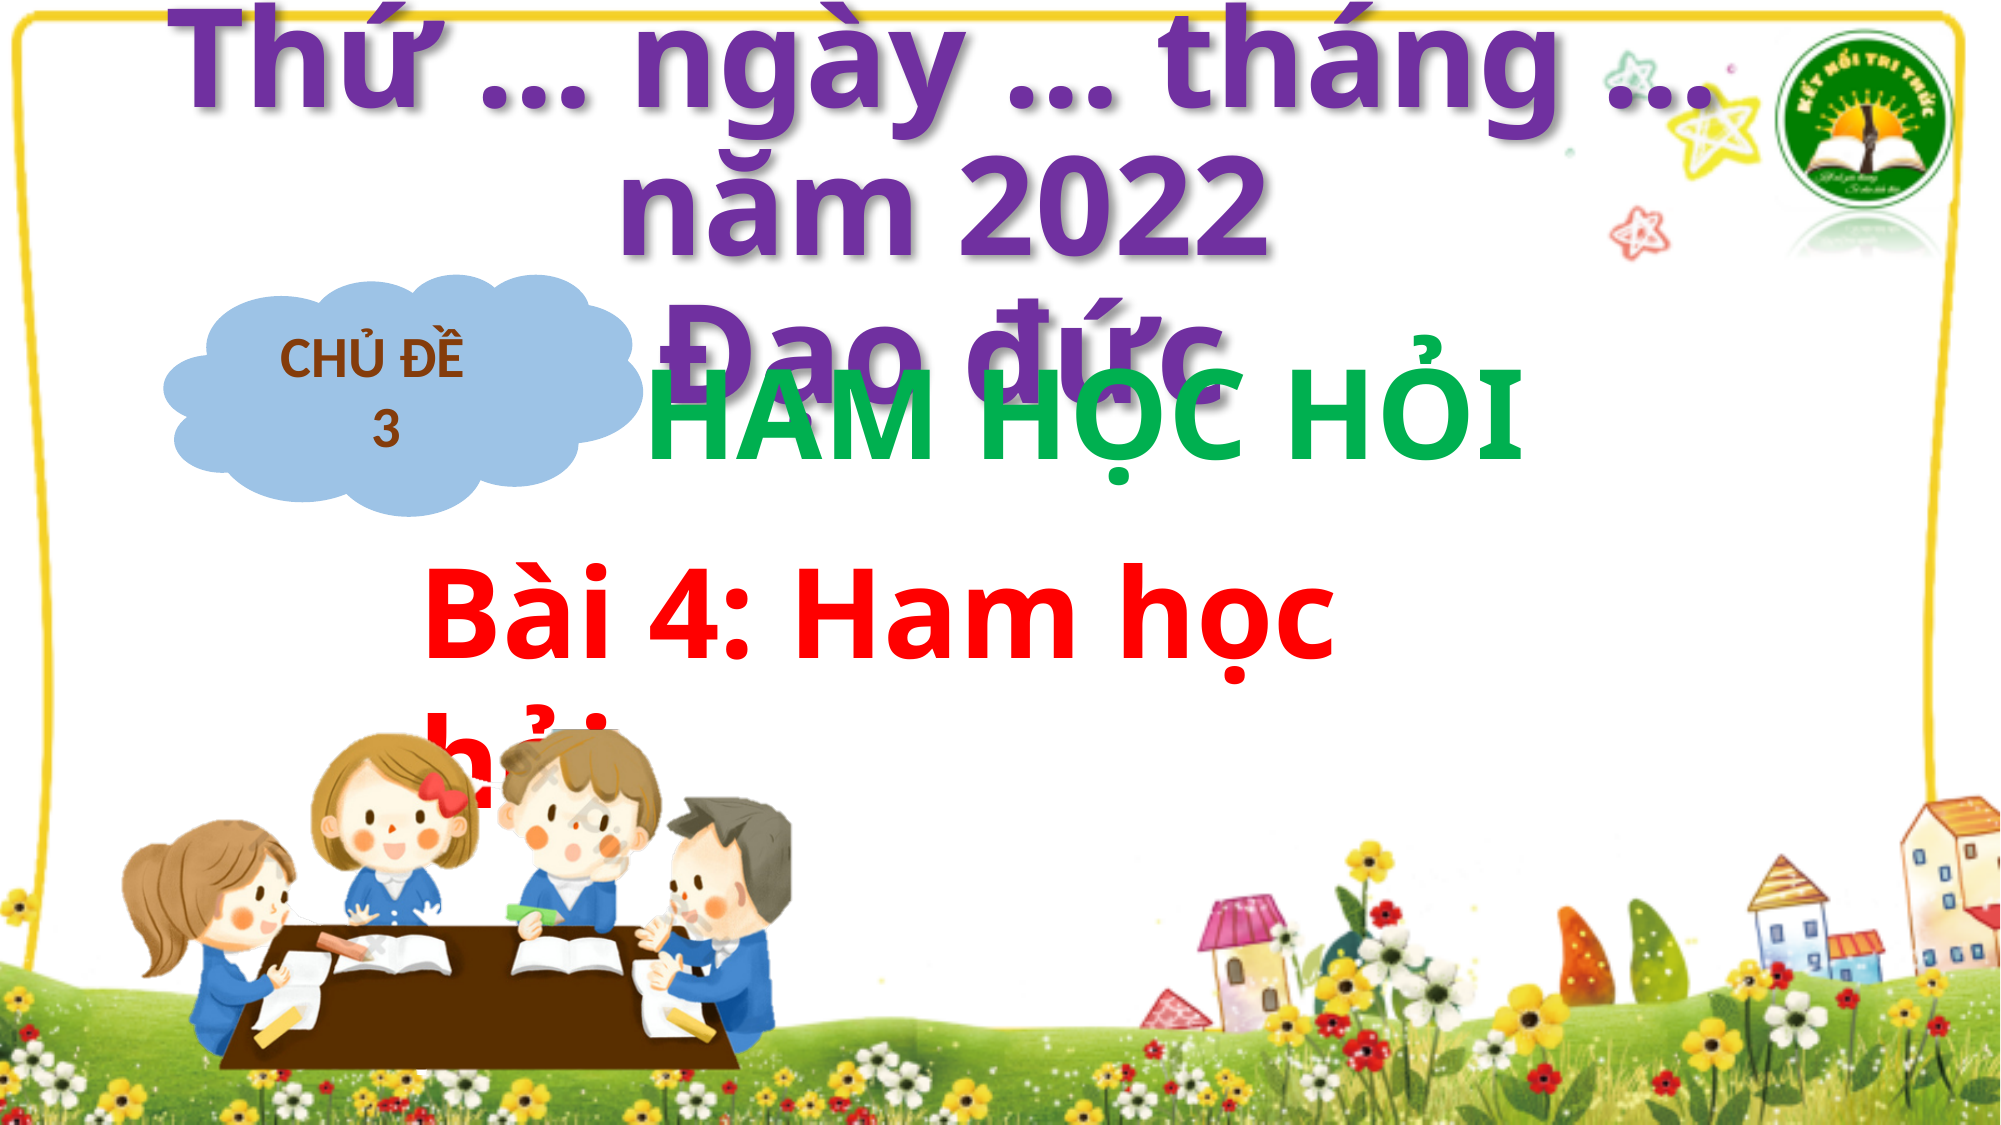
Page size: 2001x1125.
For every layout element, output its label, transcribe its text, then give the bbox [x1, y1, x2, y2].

text_box Bài 4: Ham học hỏi [403, 525, 1564, 841]
picture [0, 0, 2001, 1125]
text_box HAM HỌC HỎI [626, 327, 1719, 493]
text_box CHỦ ĐỀ 3 [162, 273, 628, 518]
text_box Thứ … ngày … tháng … năm 2022 Đạo đức [83, 53, 1802, 369]
